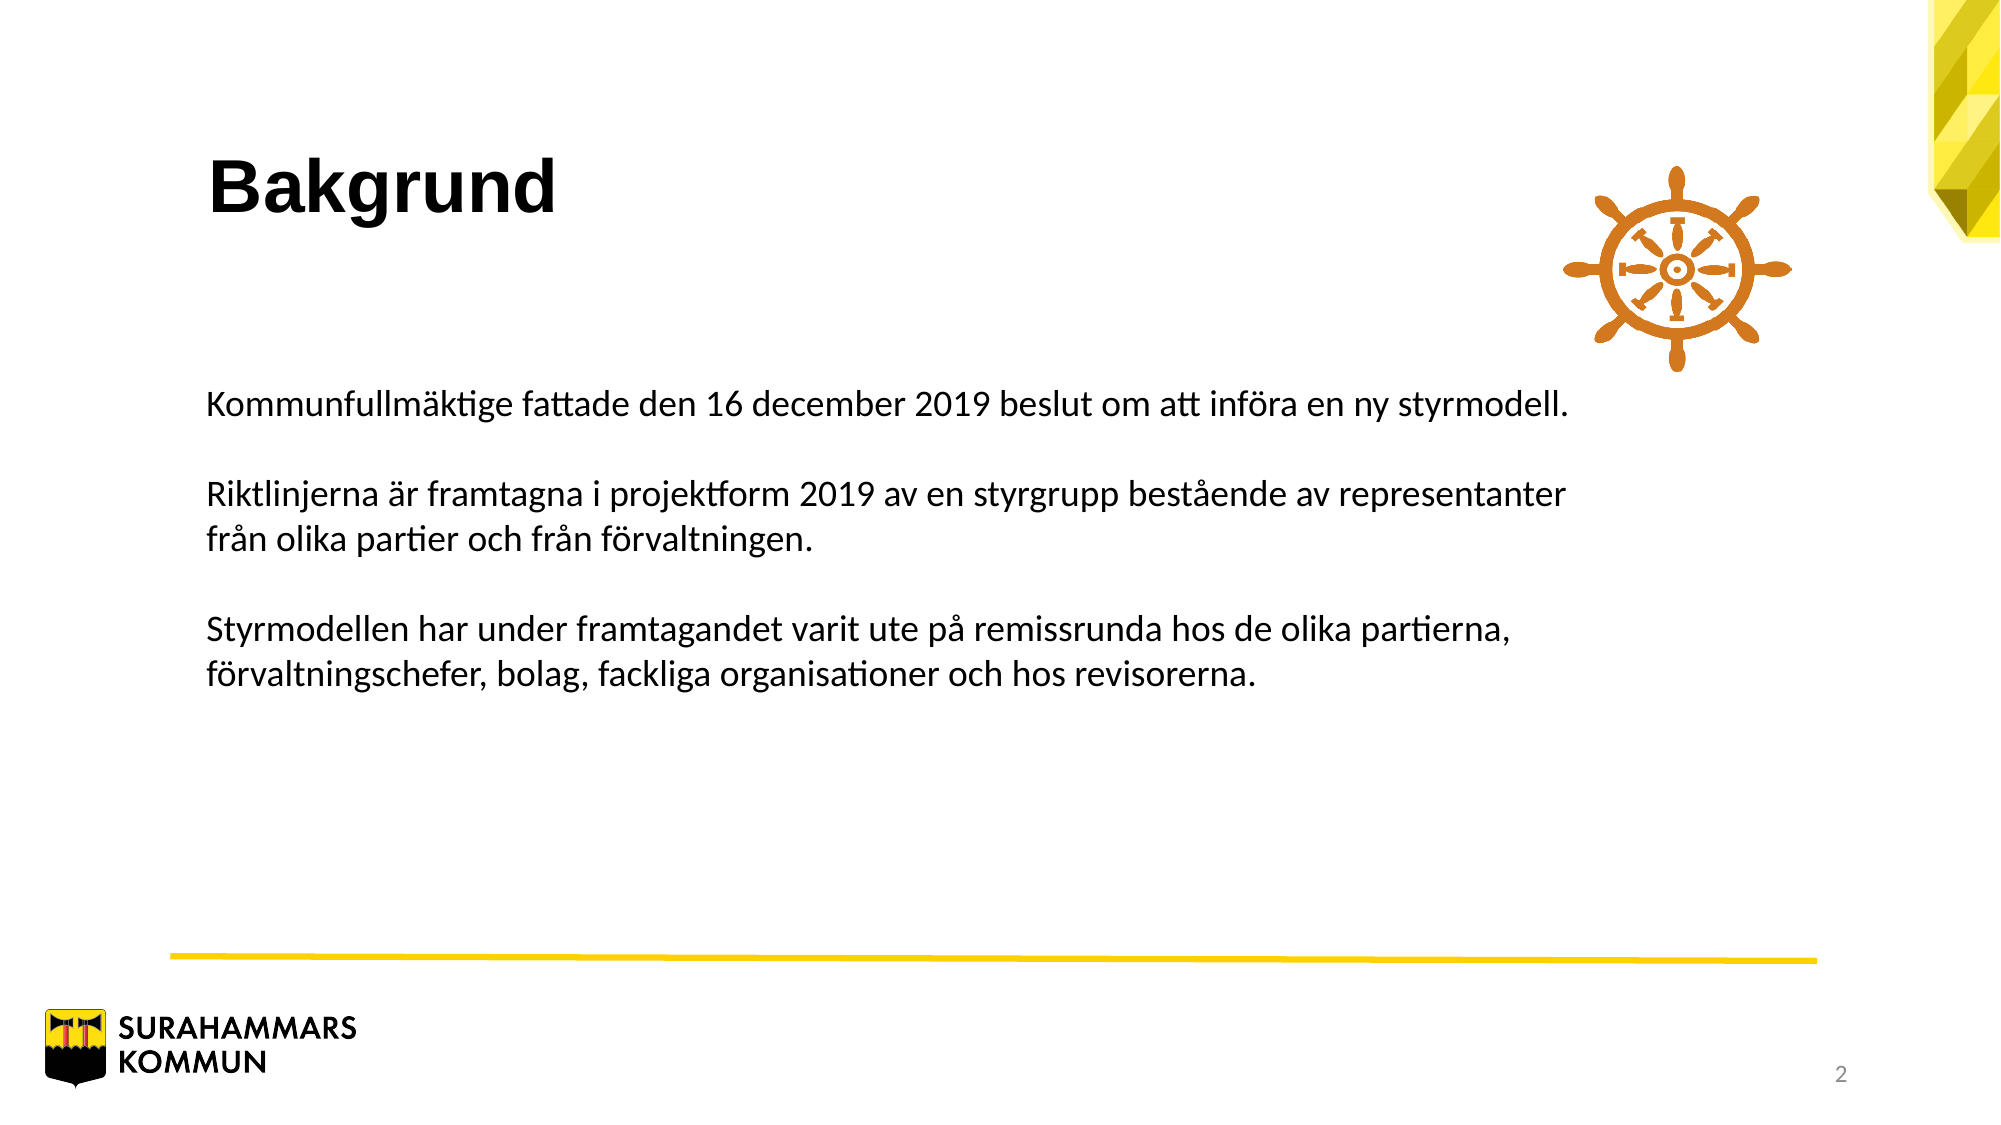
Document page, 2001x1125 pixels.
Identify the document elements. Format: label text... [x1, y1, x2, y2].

picture [44, 1009, 356, 1089]
text_box Bakgrund [208, 145, 1428, 296]
text_box Kommunfullmäktige fattade den 16 december 2019 beslut om att införa en ny styrmodell. Riktlinjerna är framtagna i projektform 2019 av en styrgrupp bestående av representanter från olika partier och från förvaltningen. Styrmodellen har under framtagandet varit ute på remissrunda hos de olika partierna, förvaltningschefer, bolag, fackliga organisationer och hos revisorerna. [191, 371, 1610, 747]
picture [1927, 0, 2000, 243]
picture [1563, 166, 1792, 373]
slide_number 2 [1412, 1042, 1863, 1103]
